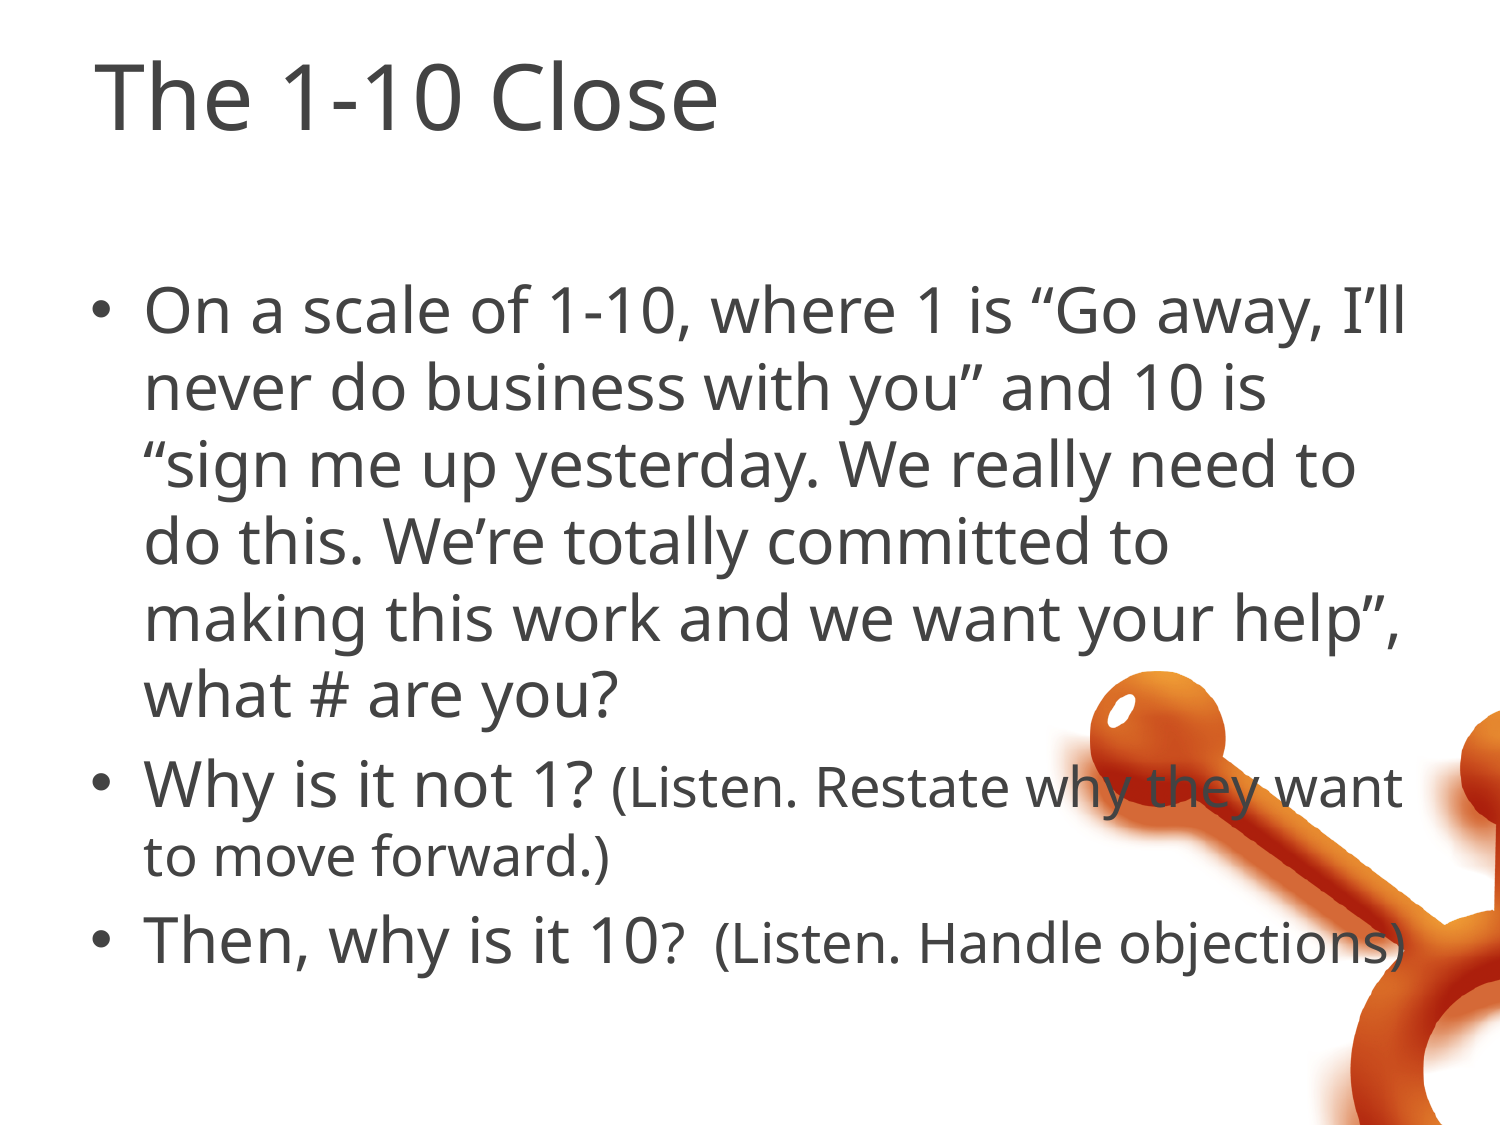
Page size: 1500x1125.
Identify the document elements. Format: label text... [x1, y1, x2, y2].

title The 1-10 Close [79, 0, 1430, 188]
picture [974, 658, 1500, 1125]
list On a scale of 1-10, where 1 is “Go away, I’ll never do business with you” and 10 is “sign me up yesterday. We really need to do this. We’re totally committed to making this work and we want your help”, what # are you? Why is it not 1? (Listen. Restate why they want to move forward.) Then, why is it 10? (Listen. Handle objections) [75, 262, 1425, 1005]
